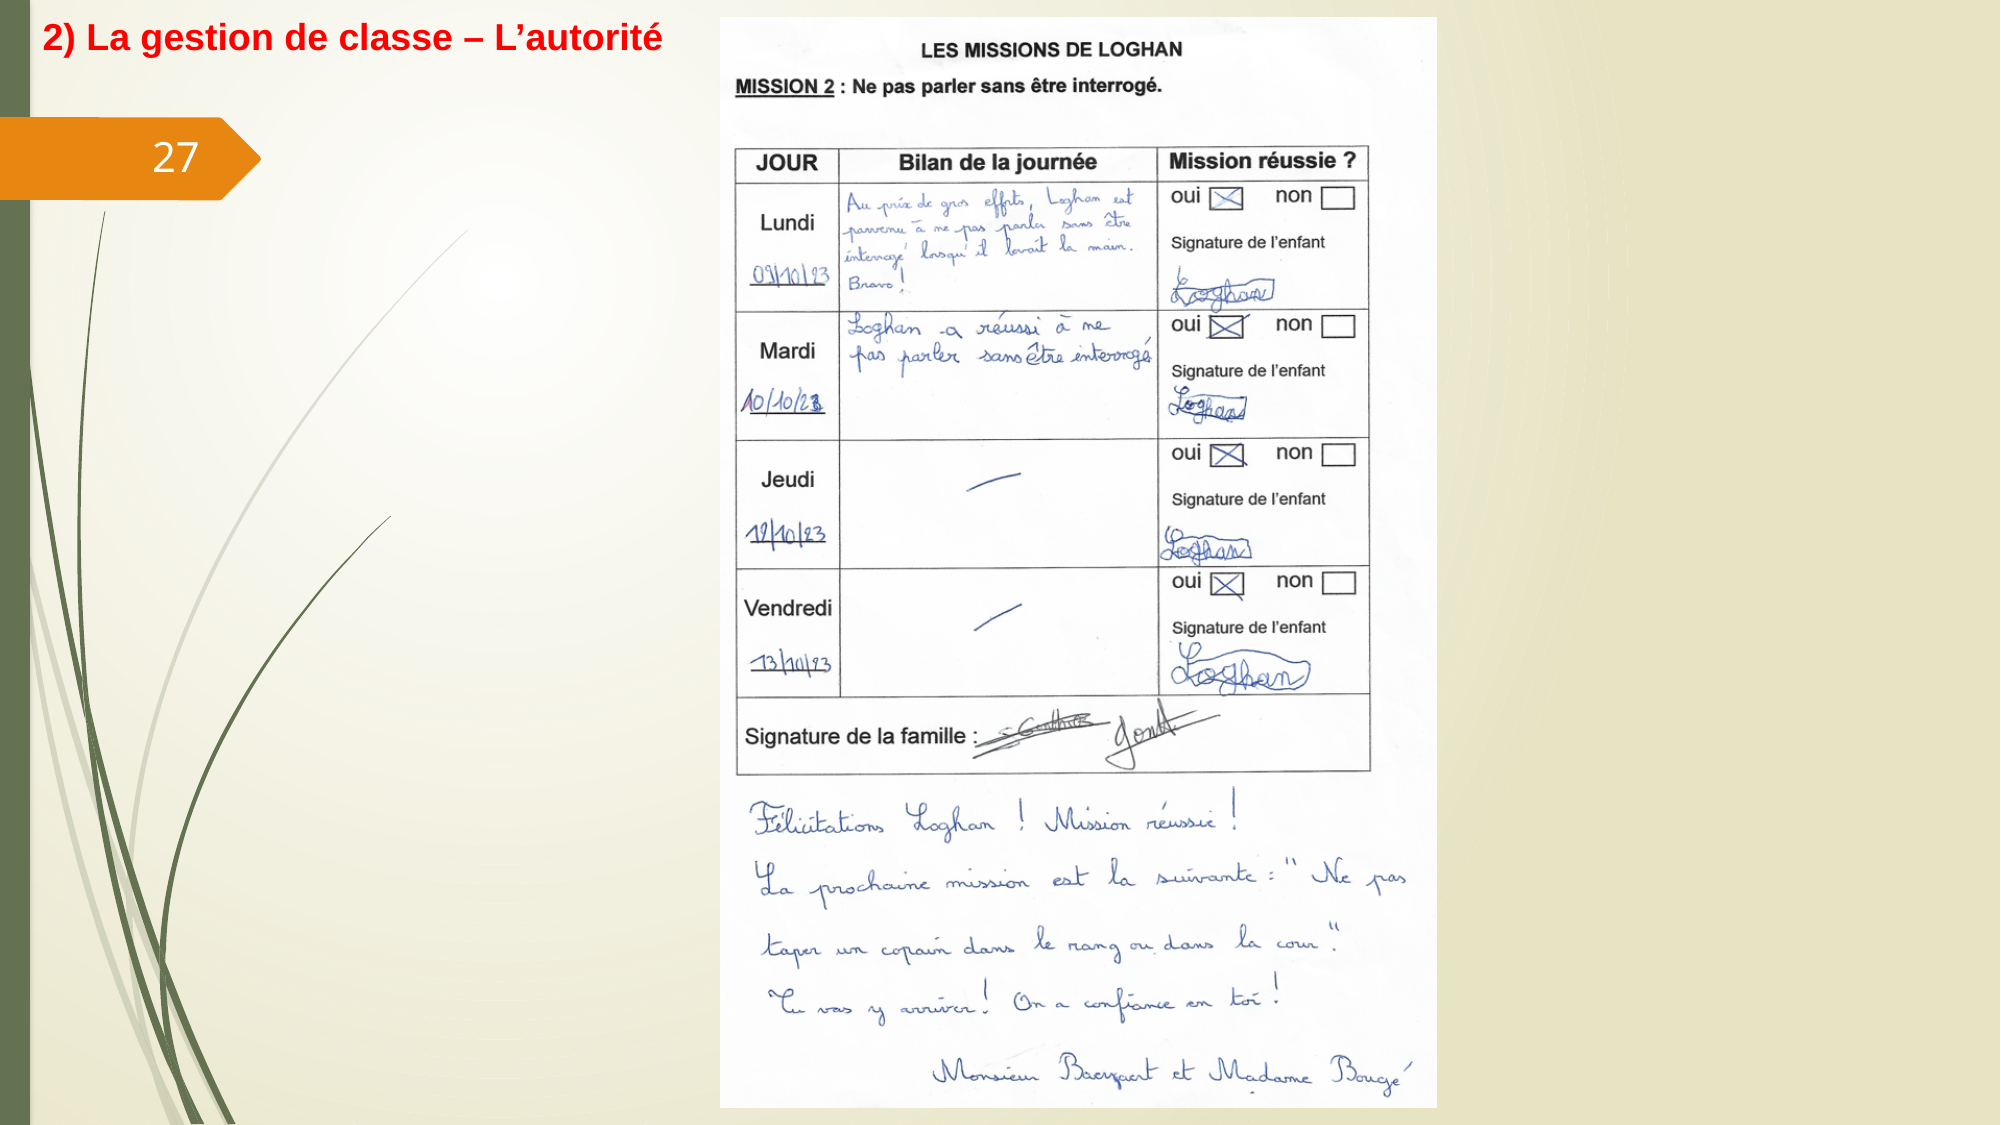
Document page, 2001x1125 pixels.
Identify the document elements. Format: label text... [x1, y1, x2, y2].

slide_number 27 [87, 129, 216, 190]
picture [720, 16, 1437, 1109]
text_box 2) La gestion de classe – L’autorité [27, 5, 694, 74]
